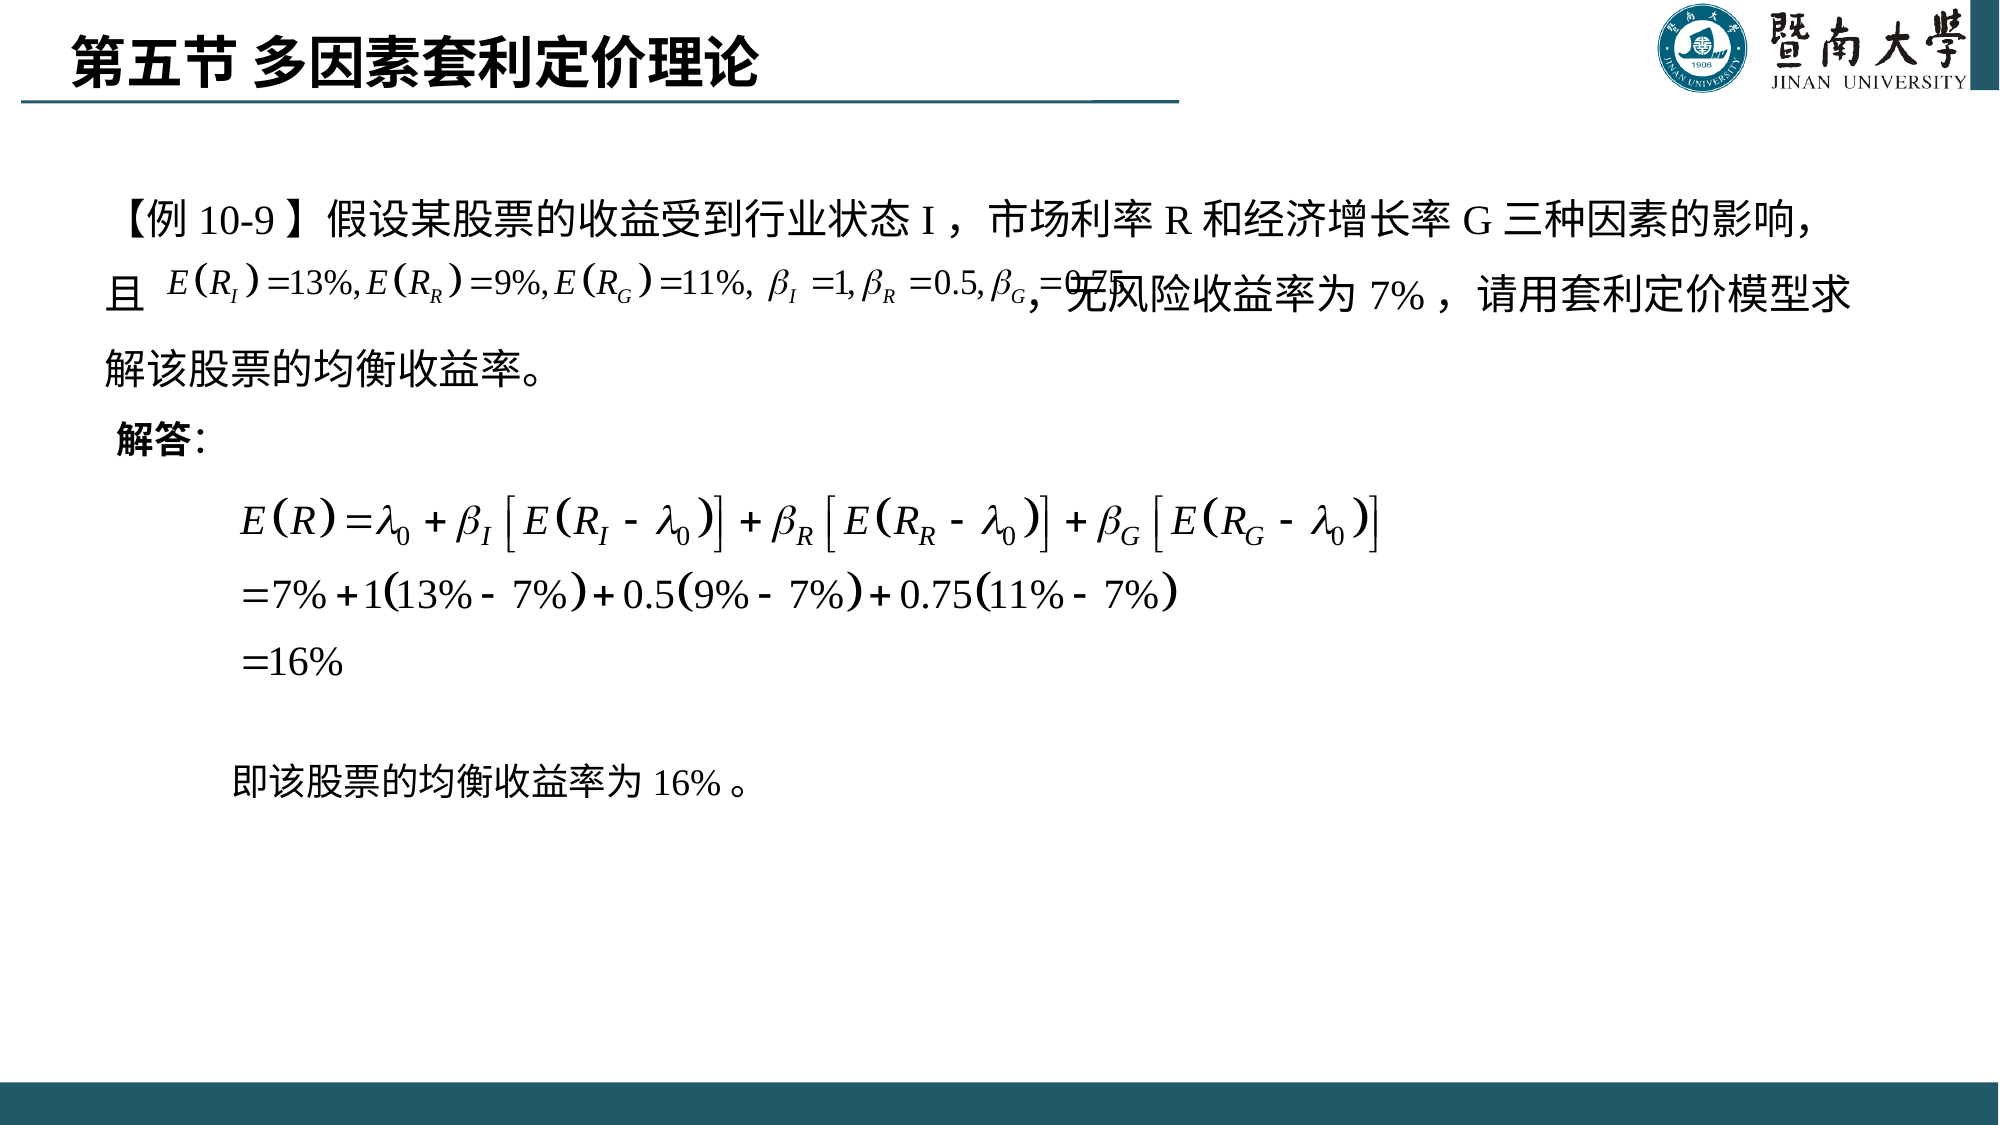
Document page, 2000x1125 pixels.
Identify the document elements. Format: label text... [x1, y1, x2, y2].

text_box 即该股票的均衡收益率为16%。 [172, 727, 1173, 811]
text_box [160, 255, 1128, 315]
picture [1657, 3, 1967, 93]
text_box 解答： [101, 408, 421, 469]
text_box 【例10-9】假设某股票的收益受到行业状态I，市场利率R和经济增长率G三种因素的影响， 且 ，无风险收益率为7%，请用套利定价模型求解该股票的均衡收益率。 [90, 160, 1886, 401]
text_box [231, 485, 1390, 685]
text_box 第五节 多因素套利定价理论 [54, 18, 1923, 102]
